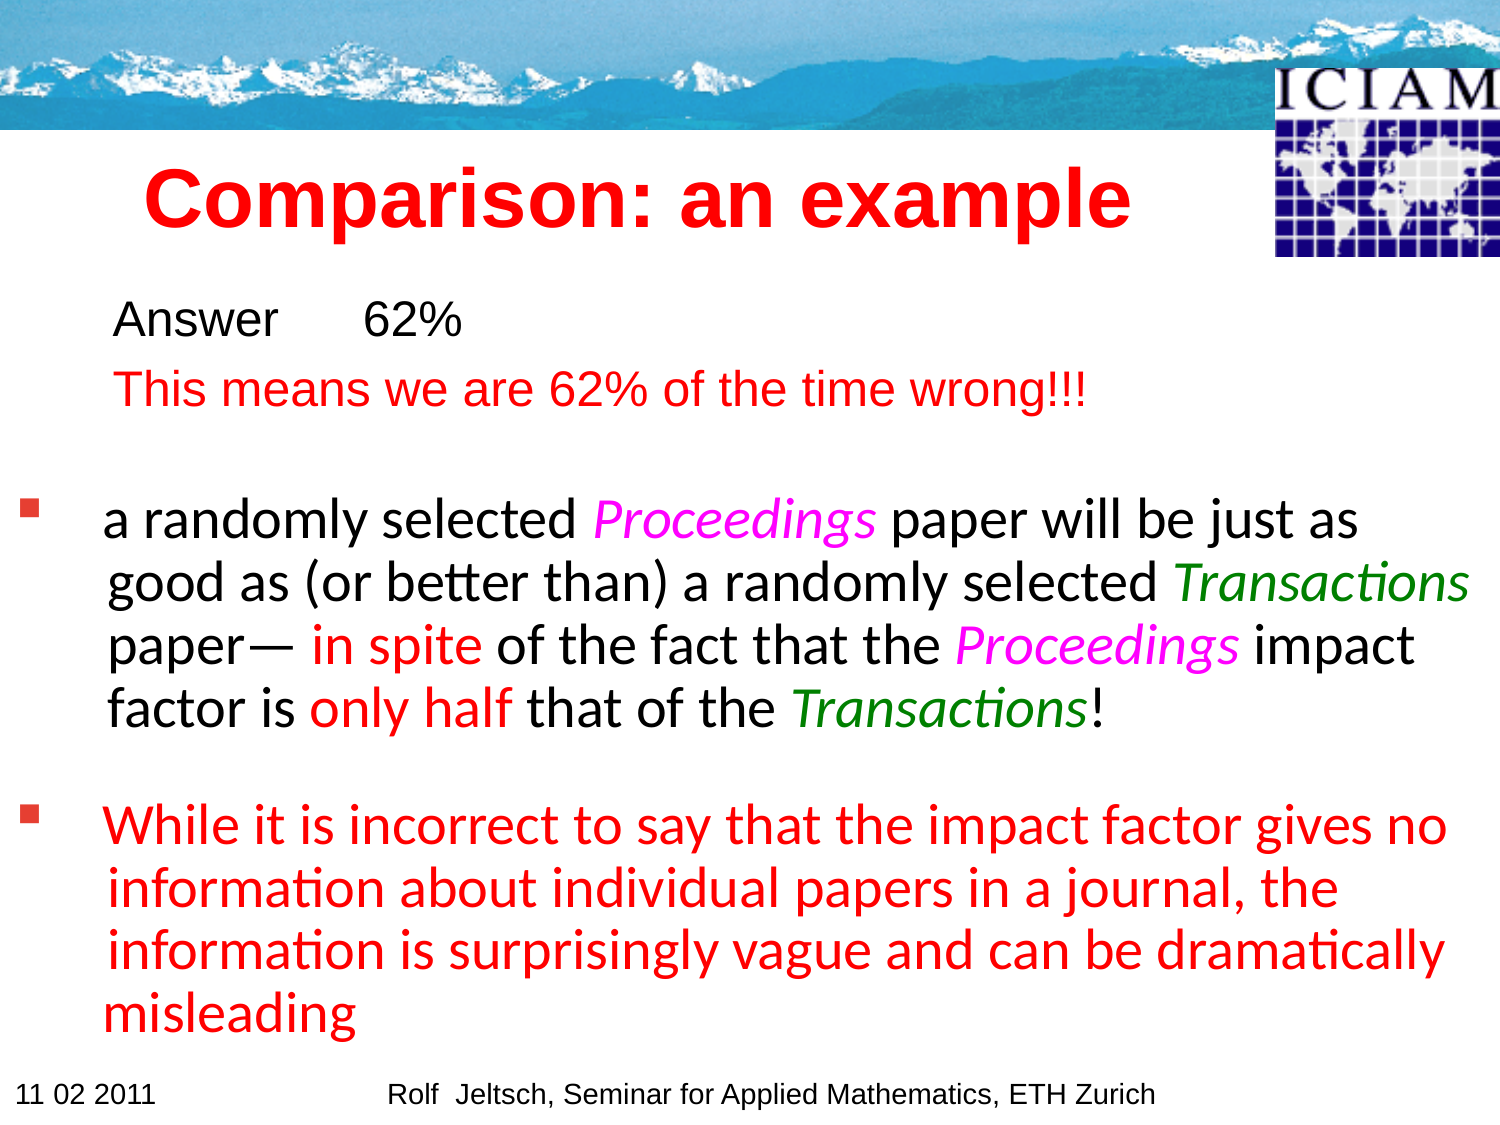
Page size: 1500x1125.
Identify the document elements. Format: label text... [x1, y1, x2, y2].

list Answer 62% This means we are 62% of the time wrong!!! a randomly selected Proceedings paper will be just as good as (or better than) a randomly selected Transactions paper— in spite of the fact that the Proceedings impact factor is only half that of the Transactions! While it is incorrect to say that the impact factor gives no information about individual papers in a journal, the information is surprisingly vague and can be dramatically misleading [0, 285, 1500, 761]
picture [1275, 68, 1500, 257]
title Comparison: an example [0, 164, 1278, 265]
